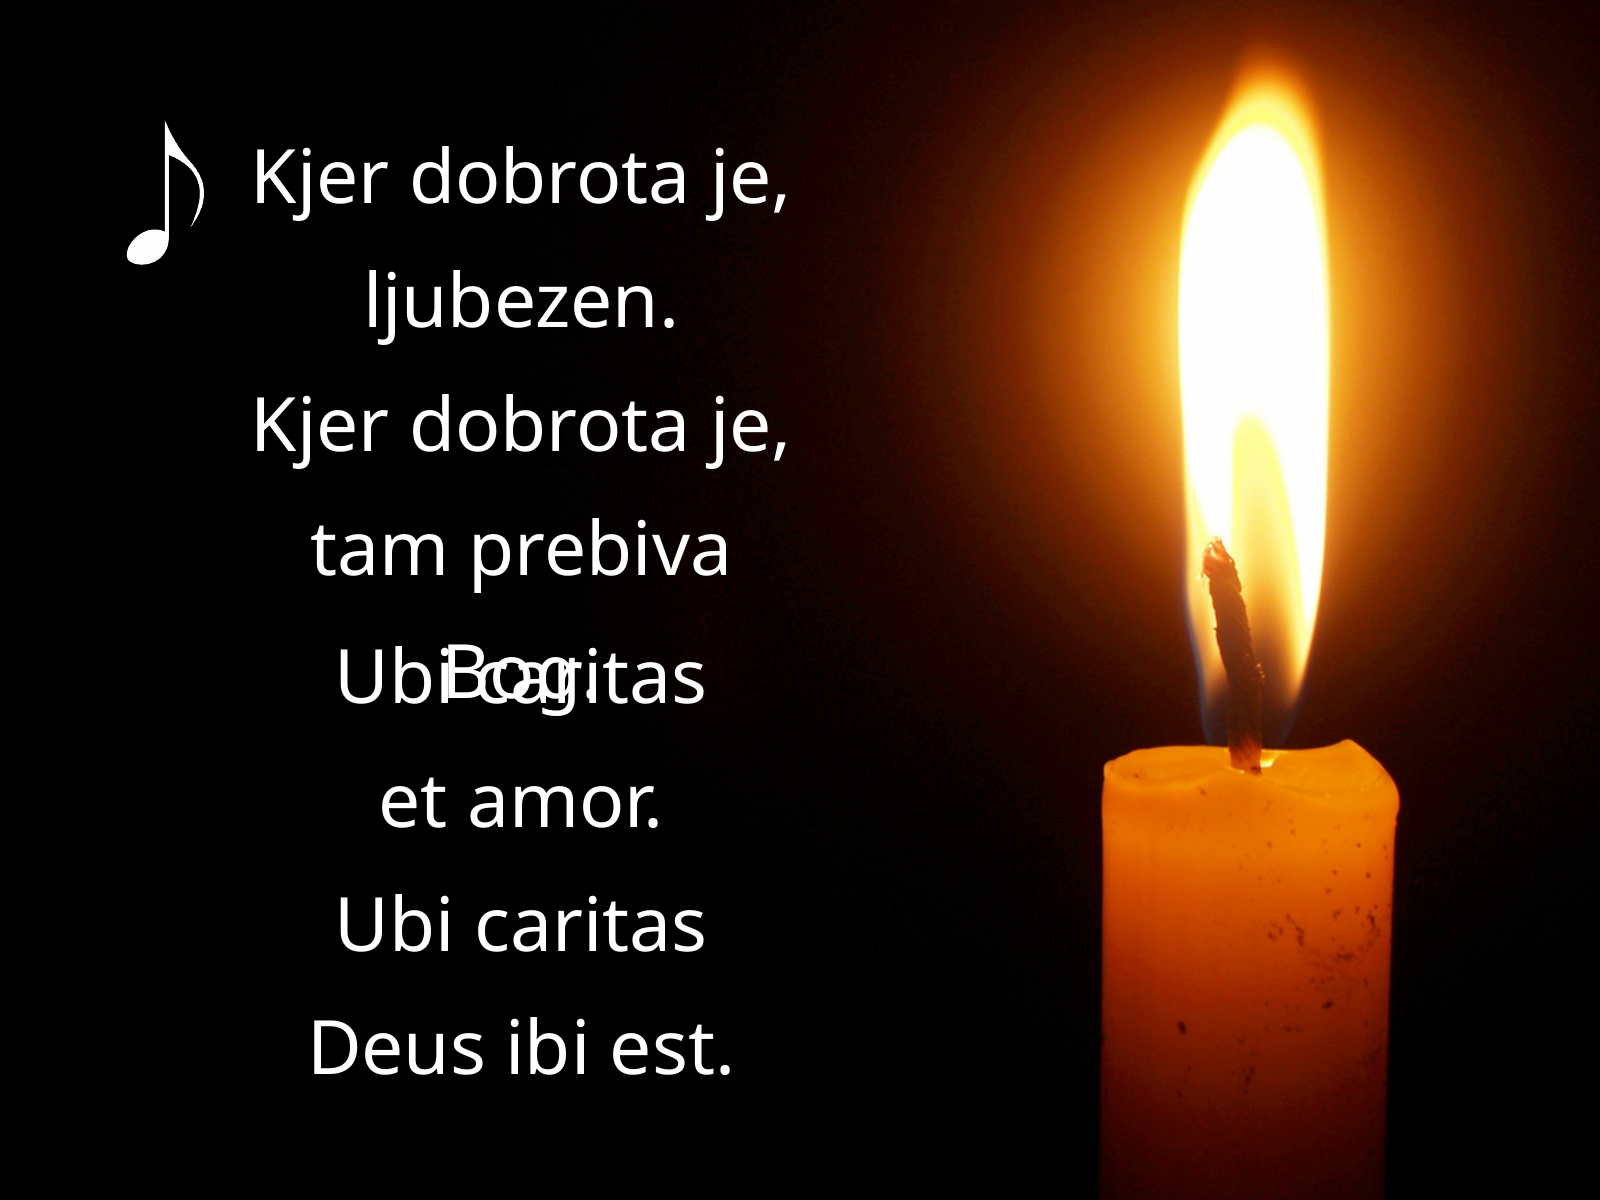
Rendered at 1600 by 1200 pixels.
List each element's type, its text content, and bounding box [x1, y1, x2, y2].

text_box [120, 119, 220, 269]
text_box Kjer dobrota je, ljubezen. Kjer dobrota je, tam prebiva Bog. [221, 94, 821, 714]
text_box [0, 0, 1600, 1200]
text_box Ubi caritas et amor. Ubi caritas Deus ibi est. [304, 594, 739, 1091]
